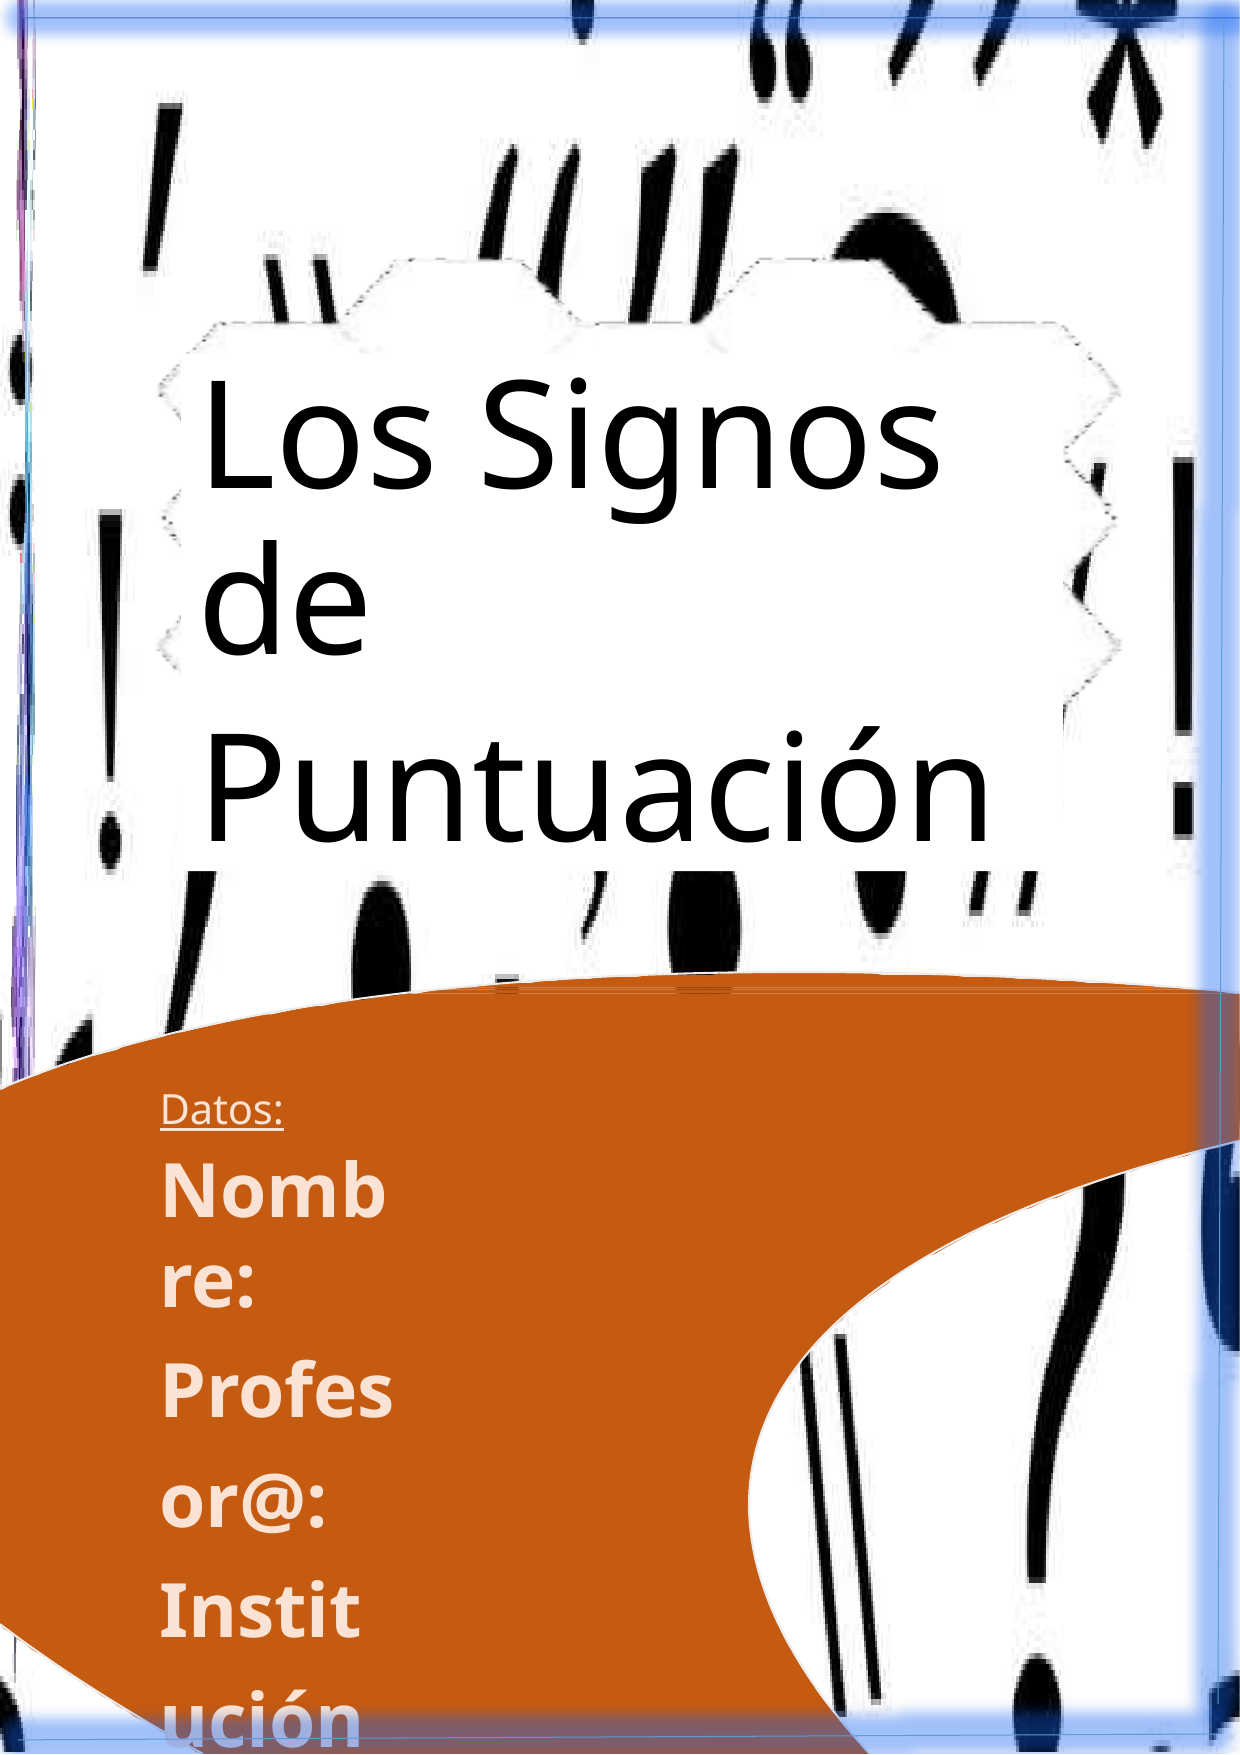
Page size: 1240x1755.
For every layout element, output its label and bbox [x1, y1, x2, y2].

text_box [0, 0, 1240, 1755]
